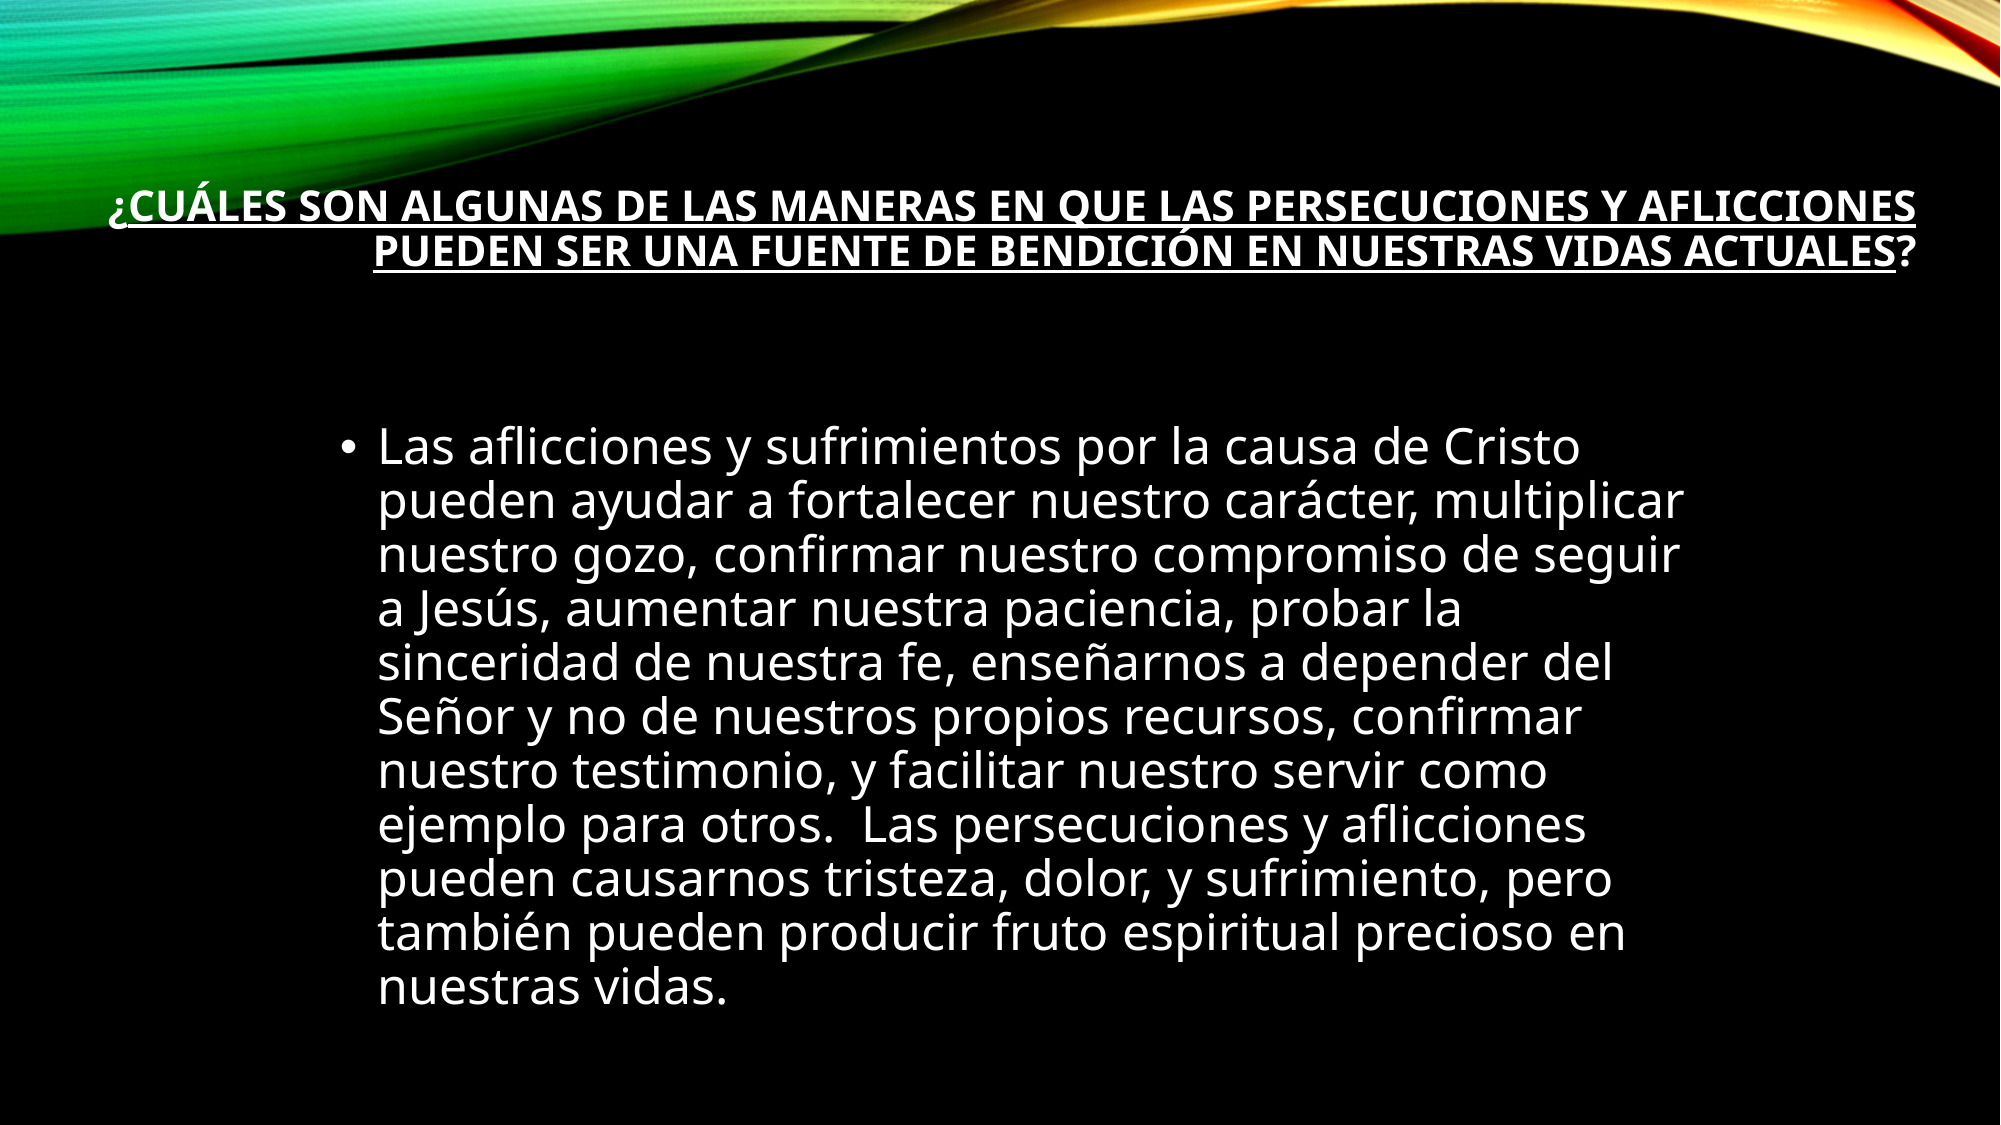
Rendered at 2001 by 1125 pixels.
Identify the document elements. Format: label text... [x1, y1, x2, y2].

picture [0, 0, 2000, 237]
list Las aflicciones y sufrimientos por la causa de Cristo pueden ayudar a fortalecer nuestro carácter, multiplicar nuestro gozo, confirmar nuestro compromiso de seguir a Jesús, aumentar nuestra paciencia, probar la sinceridad de nuestra fe, enseñarnos a depender del Señor y no de nuestros propios recursos, confirmar nuestro testimonio, y facilitar nuestro servir como ejemplo para otros. Las persecuciones y aflicciones pueden causarnos tristeza, dolor, y sufrimiento, pero también pueden producir fruto espiritual precioso en nuestras vidas. [324, 414, 1714, 1125]
title ¿Cuáles son algunas de las maneras en que las persecuciones y aflicciones pueden ser una fuente de bendición en nuestras vidas actuales? [68, 156, 1932, 304]
